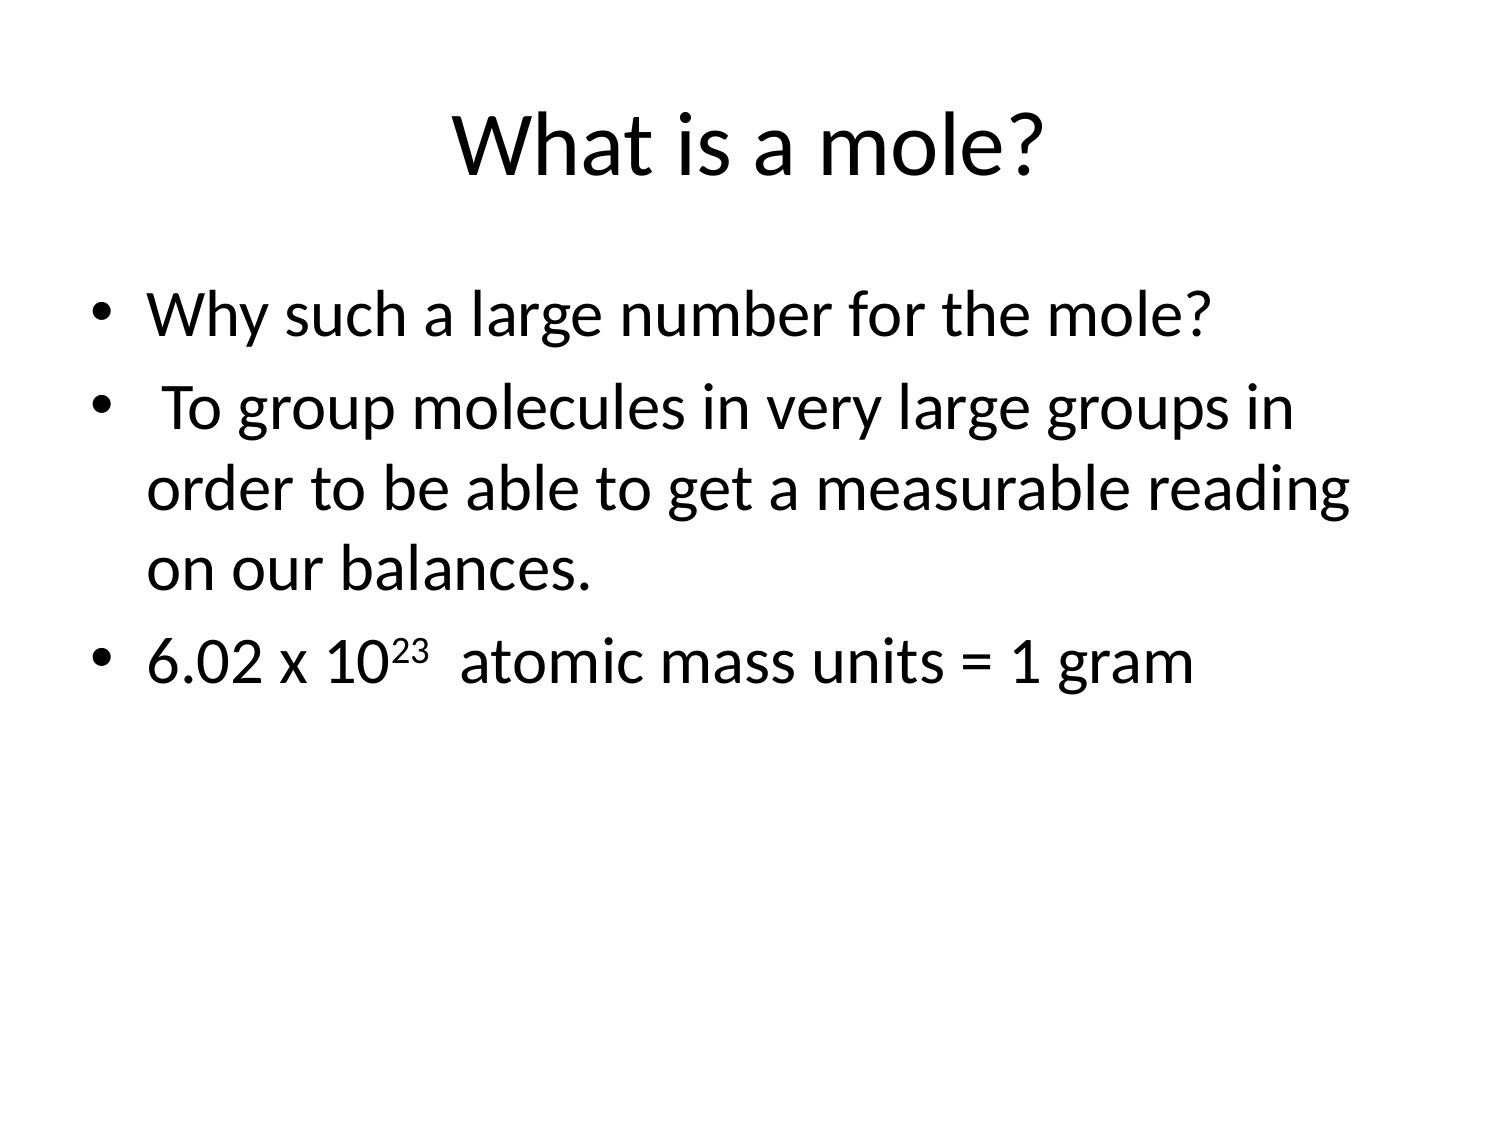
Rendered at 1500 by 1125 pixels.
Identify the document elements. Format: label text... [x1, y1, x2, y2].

title What is a mole? [75, 45, 1425, 233]
list Why such a large number for the mole? To group molecules in very large groups in order to be able to get a measurable reading on our balances. 6.02 x 1023 atomic mass units = 1 gram [75, 262, 1425, 1005]
